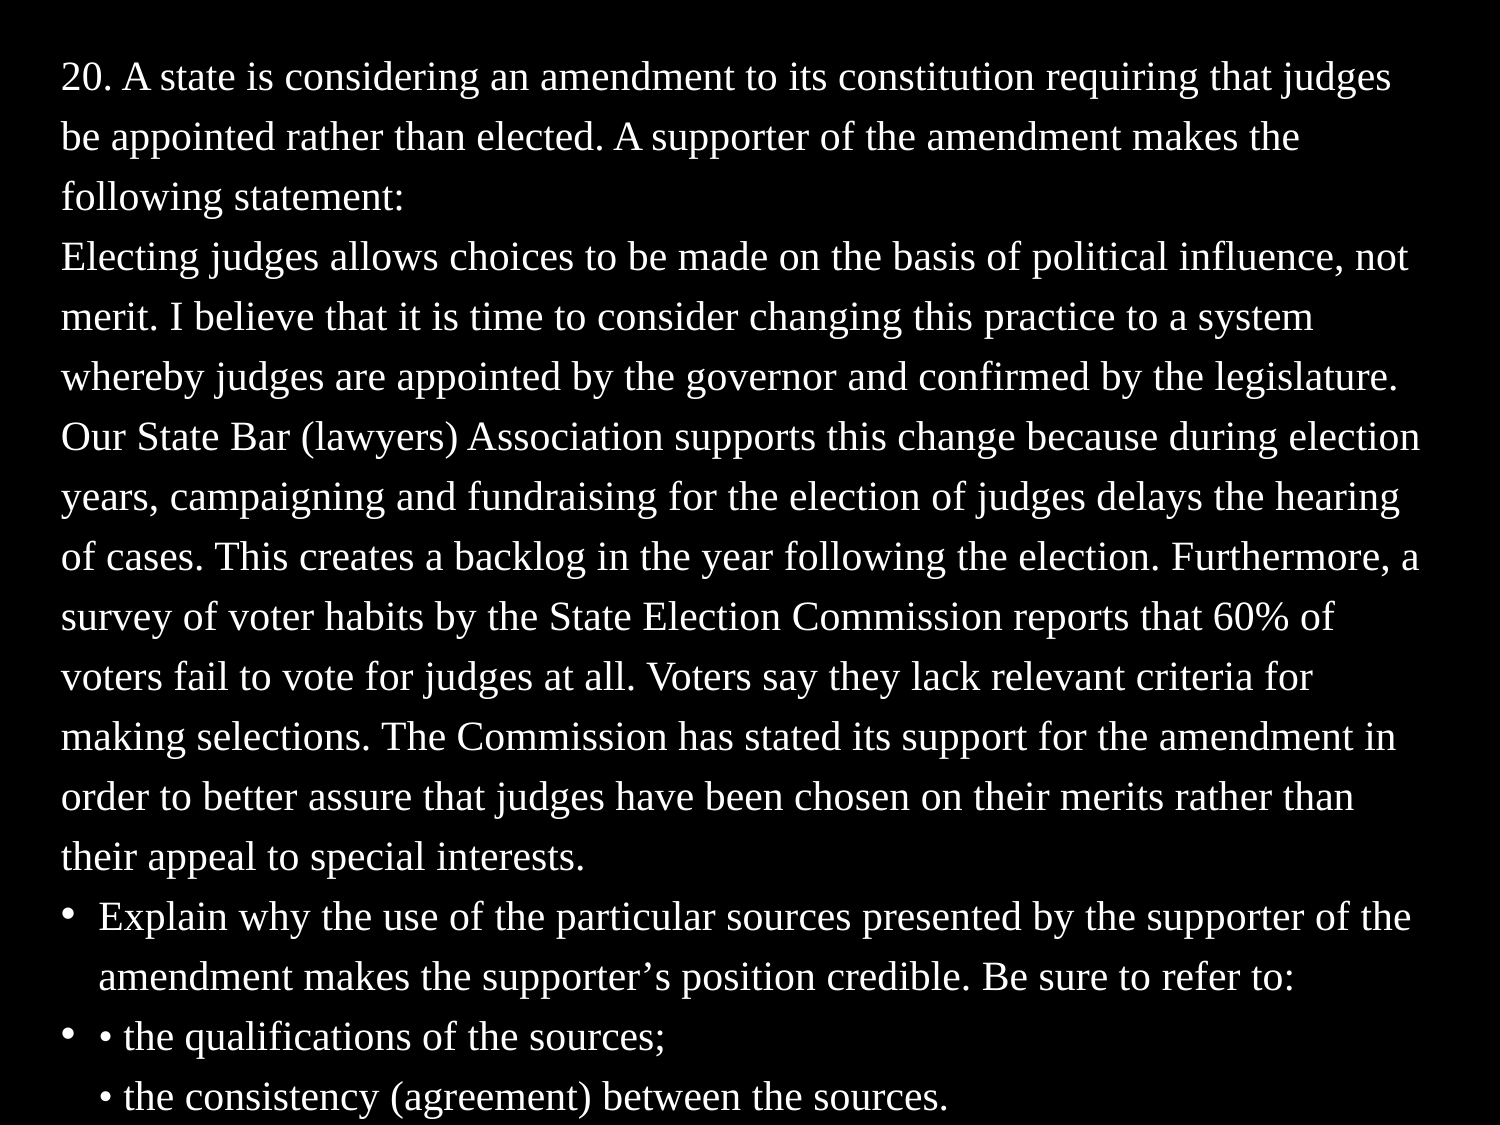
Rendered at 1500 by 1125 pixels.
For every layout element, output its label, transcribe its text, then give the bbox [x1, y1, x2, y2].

list 20. A state is considering an amendment to its constitution requiring that judges be appointed rather than elected. A supporter of the amendment makes the following statement: Electing judges allows choices to be made on the basis of political influence, not merit. I believe that it is time to consider changing this practice to a system whereby judges are appointed by the governor and confirmed by the legislature. Our State Bar (lawyers) Association supports this change because during election years, campaigning and fundraising for the election of judges delays the hearing of cases. This creates a backlog in the year following the election. Furthermore, a survey of voter habits by the State Election Commission reports that 60% of voters fail to vote for judges at all. Voters say they lack relevant criteria for making selections. The Commission has stated its support for the amendment in order to better assure that judges have been chosen on their merits rather than their appeal to special interests. Explain why the use of the particular sources presented by the supporter of the amendment makes the supporter’s position credible. Be sure to refer to: • the qualifications of the sources; • the consistency (agreement) between the sources. [45, 31, 1456, 1125]
